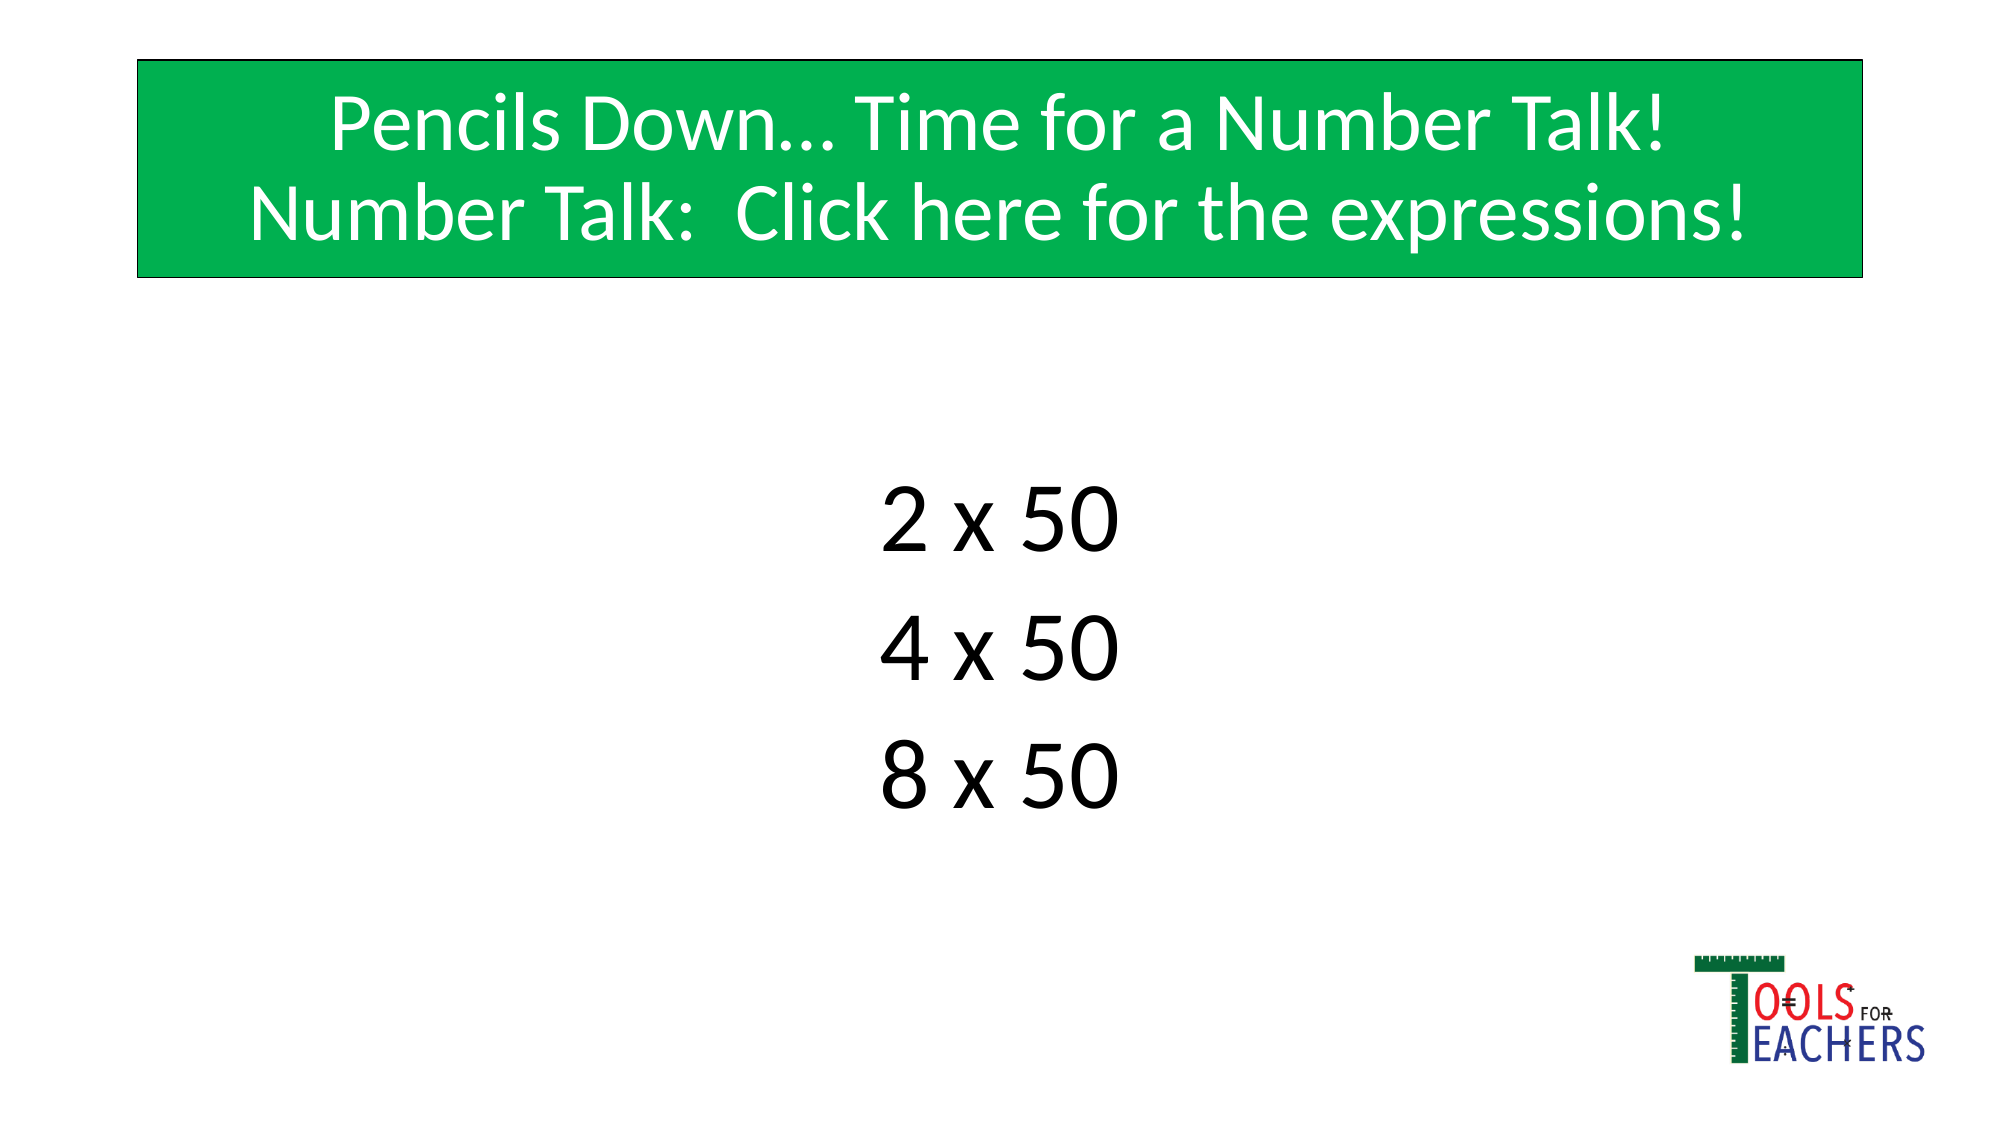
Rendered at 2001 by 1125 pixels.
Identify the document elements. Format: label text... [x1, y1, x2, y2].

list 2 x 50 4 x 50 8 x 50 [137, 290, 1863, 1005]
picture [1688, 917, 1938, 1110]
title Pencils Down… Time for a Number Talk! Number Talk: Click here for the expressions! [137, 59, 1863, 278]
